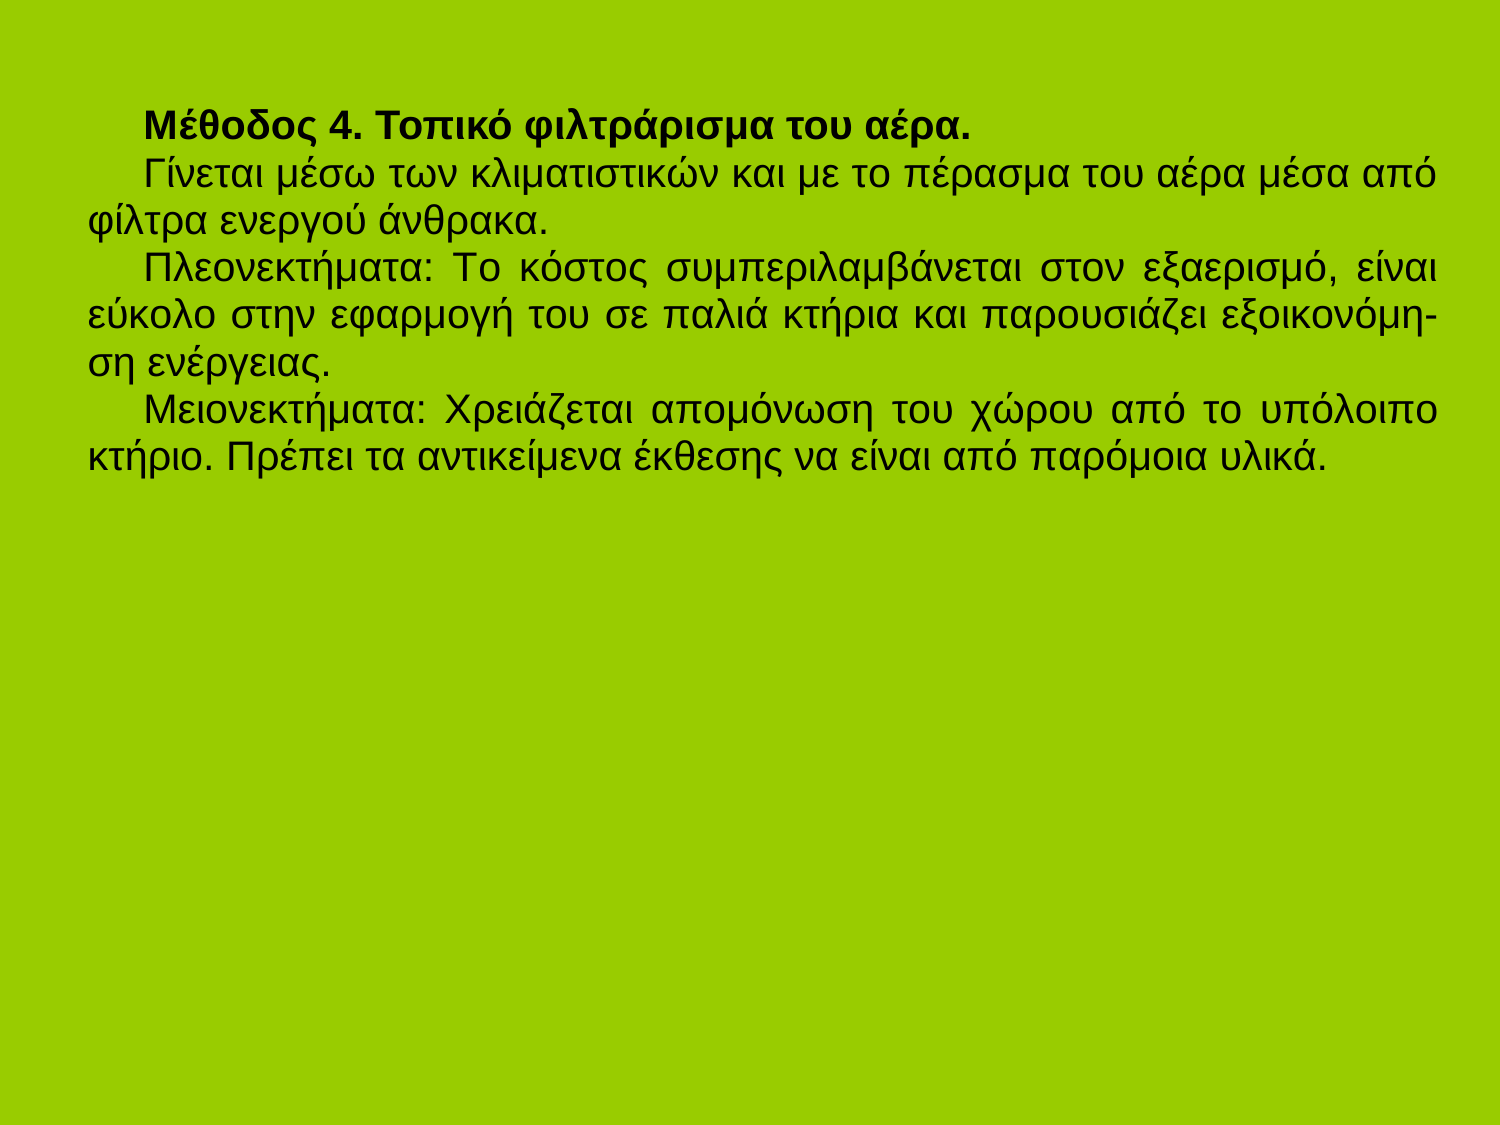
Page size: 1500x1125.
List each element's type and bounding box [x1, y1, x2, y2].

text_box [87, 99, 1440, 875]
